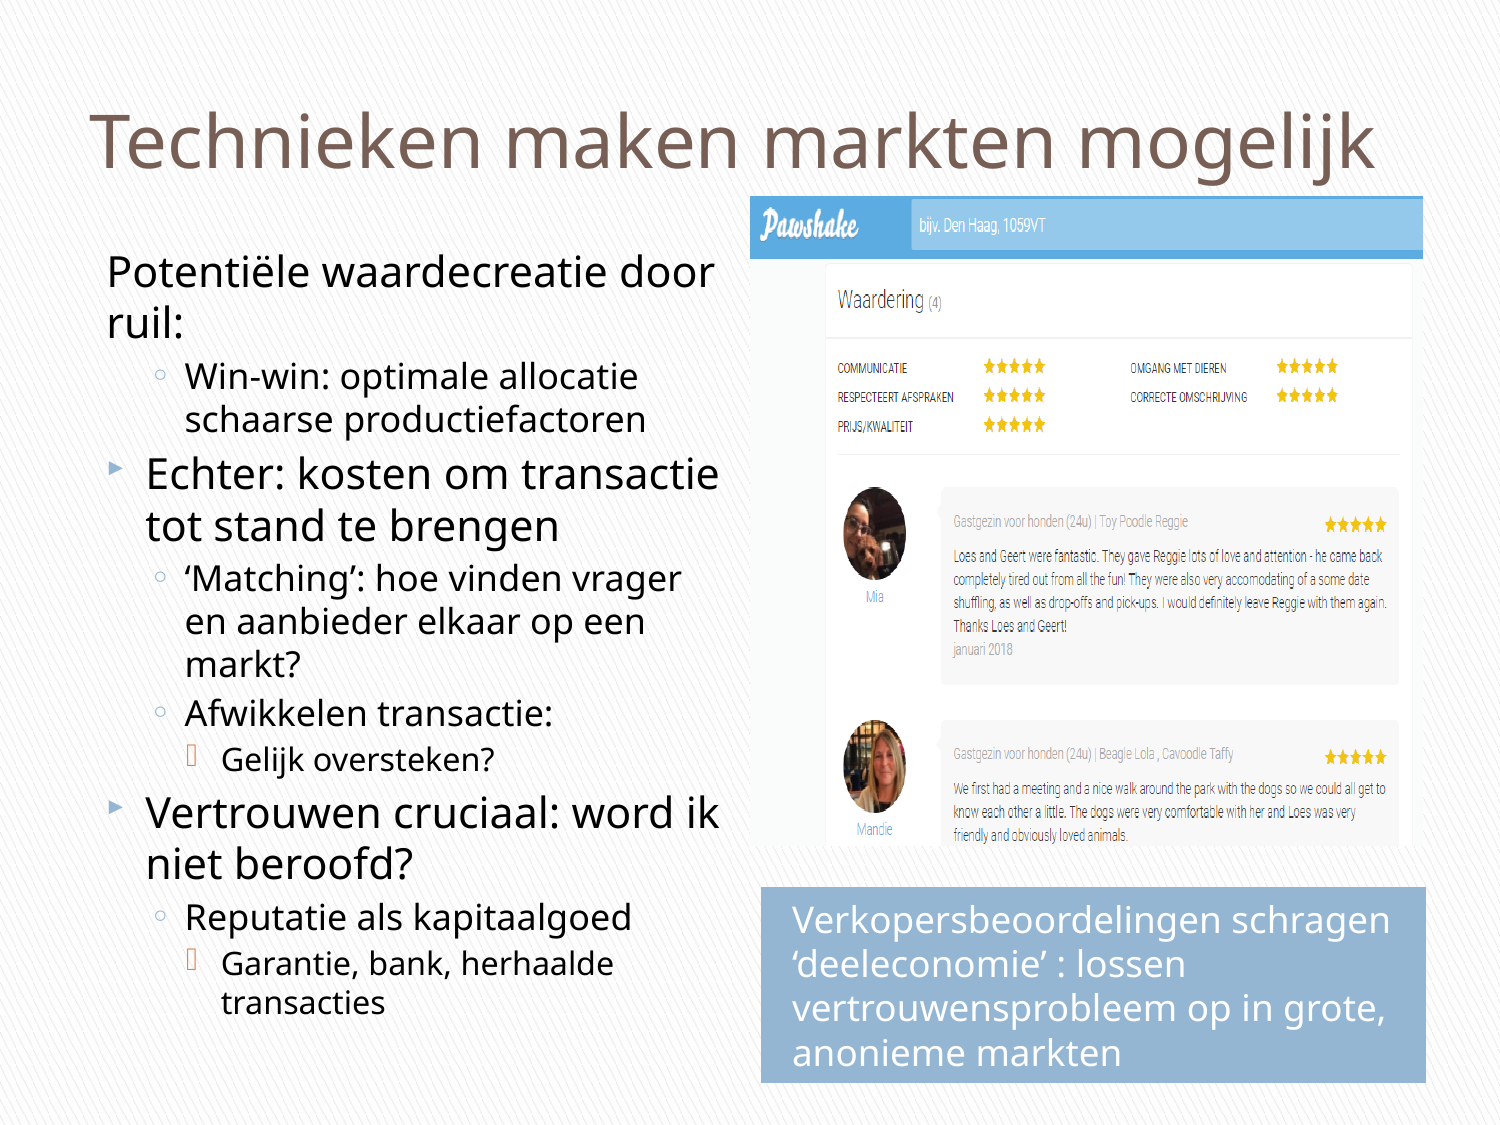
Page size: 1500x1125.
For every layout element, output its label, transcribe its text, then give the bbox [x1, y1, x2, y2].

title Technieken maken markten mogelijk [75, 44, 1425, 233]
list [749, 196, 1423, 847]
list Potentiële waardecreatie door ruil: Win-win: optimale allocatie schaarse productiefactoren Echter: kosten om transactie tot stand te brengen ‘Matching’: hoe vinden vrager en aanbieder elkaar op een markt? Afwikkelen transactie: Gelijk oversteken? Vertrouwen cruciaal: word ik niet beroofd? Reputatie als kapitaalgoed Garantie, bank, herhaalde transacties [75, 236, 738, 1083]
list Verkopersbeoordelingen schragen ‘deeleconomie’ : lossen vertrouwensprobleem op in grote, anonieme markten [761, 887, 1426, 1083]
